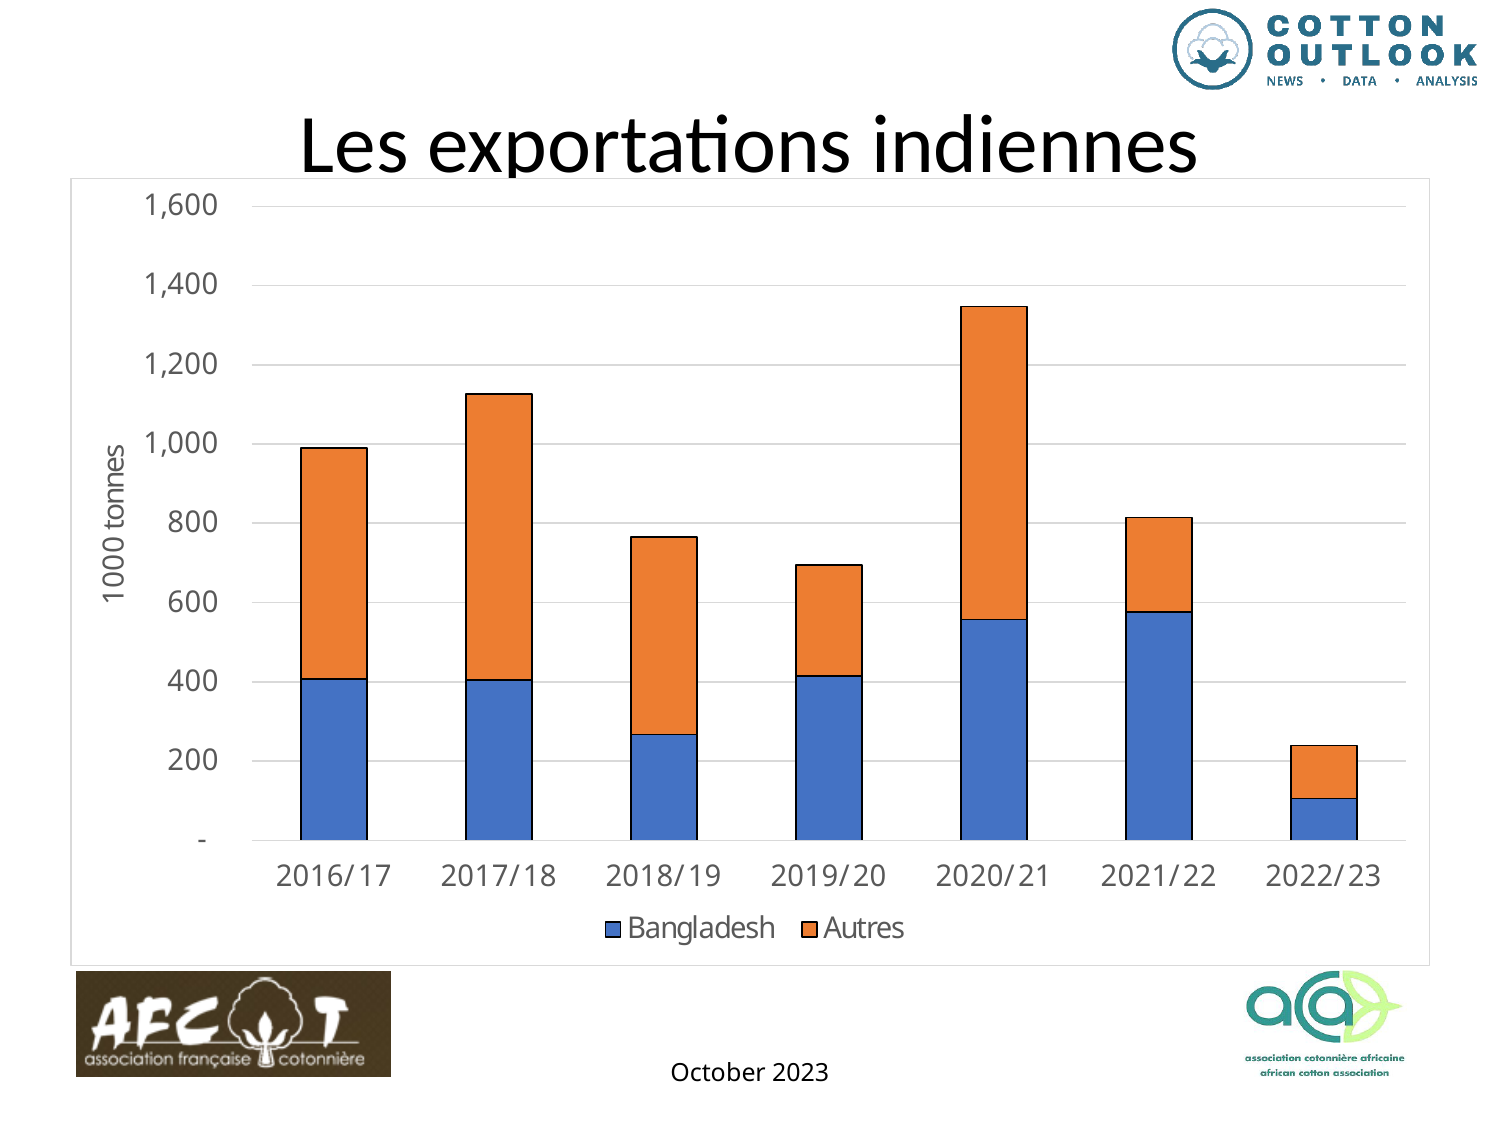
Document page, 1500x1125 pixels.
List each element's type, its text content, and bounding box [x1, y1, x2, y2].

picture [1234, 970, 1407, 1077]
title Les exportations indiennes [75, 45, 1425, 176]
picture [76, 971, 391, 1077]
picture [1156, 0, 1500, 129]
picture [69, 177, 1431, 967]
